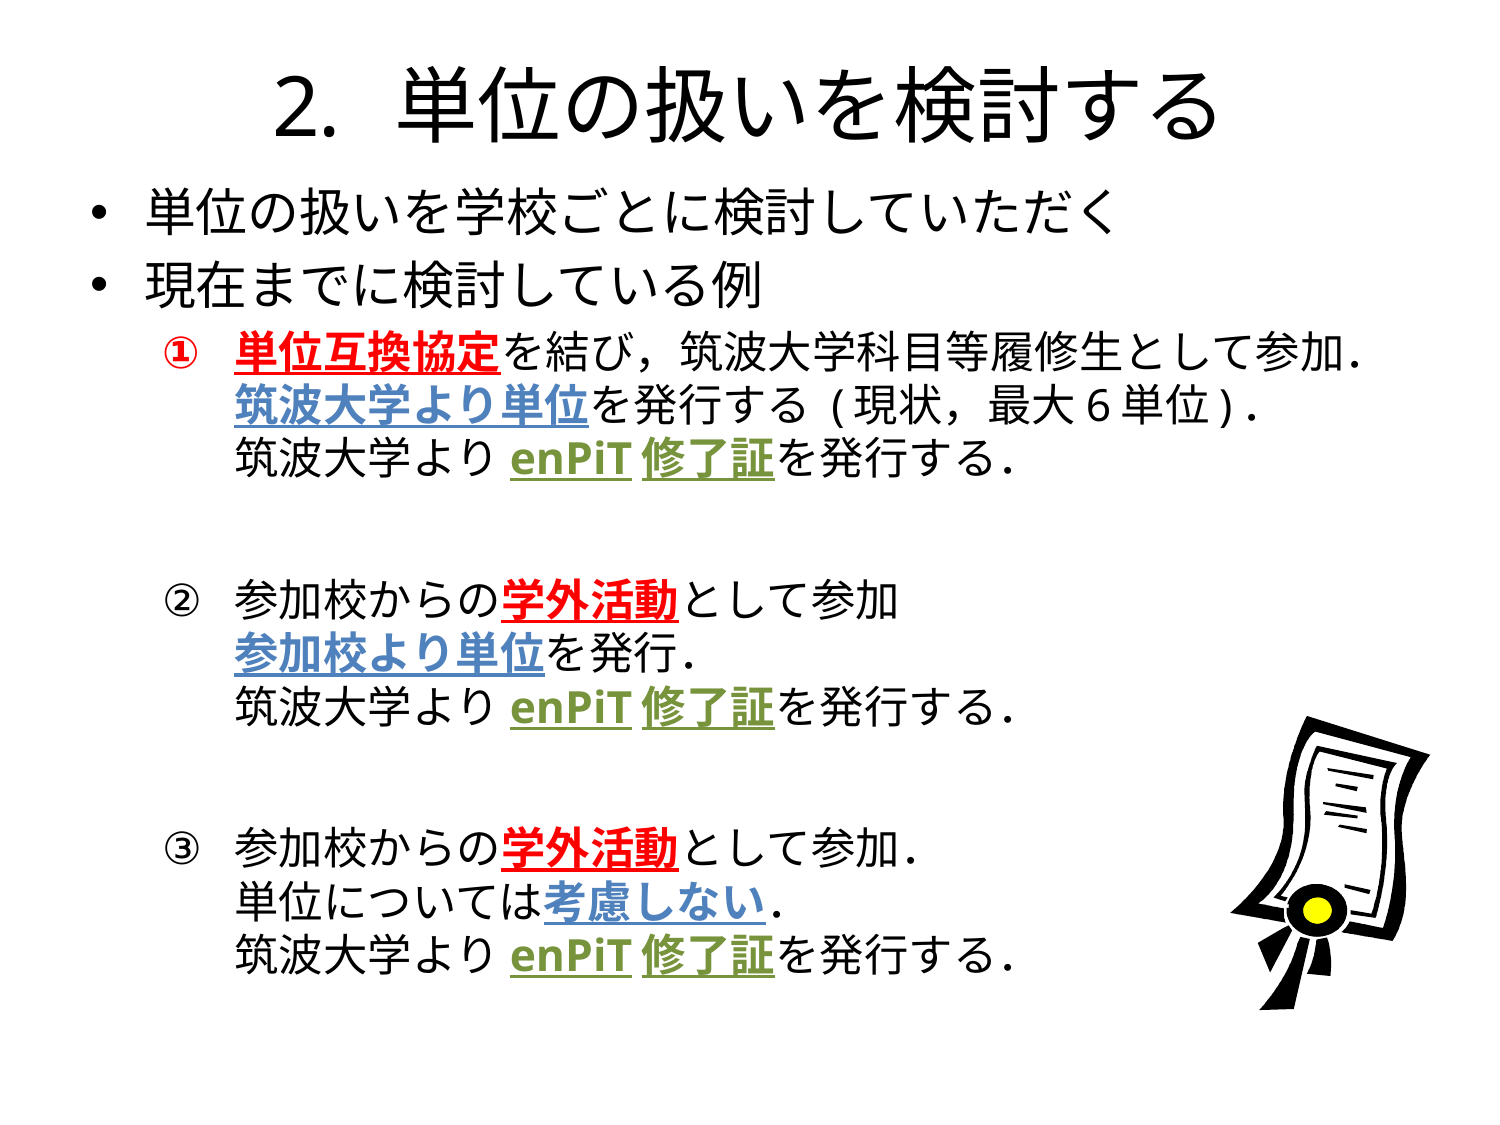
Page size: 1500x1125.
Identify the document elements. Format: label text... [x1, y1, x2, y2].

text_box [1230, 715, 1431, 1011]
list 単位の扱いを学校ごとに検討していただく 現在までに検討している例 単位互換協定を結び，筑波大学科目等履修生として参加． 筑波大学より単位を発行する (現状，最大6単位)． 筑波大学よりenPiT修了証を発行する． 参加校からの学外活動として参加 参加校より単位を発行． 筑波大学よりenPiT修了証を発行する． 参加校からの学外活動として参加． 単位については考慮しない． 筑波大学よりenPiT修了証を発行する． [75, 172, 1425, 1005]
title 単位の扱いを検討する [75, 45, 1425, 161]
